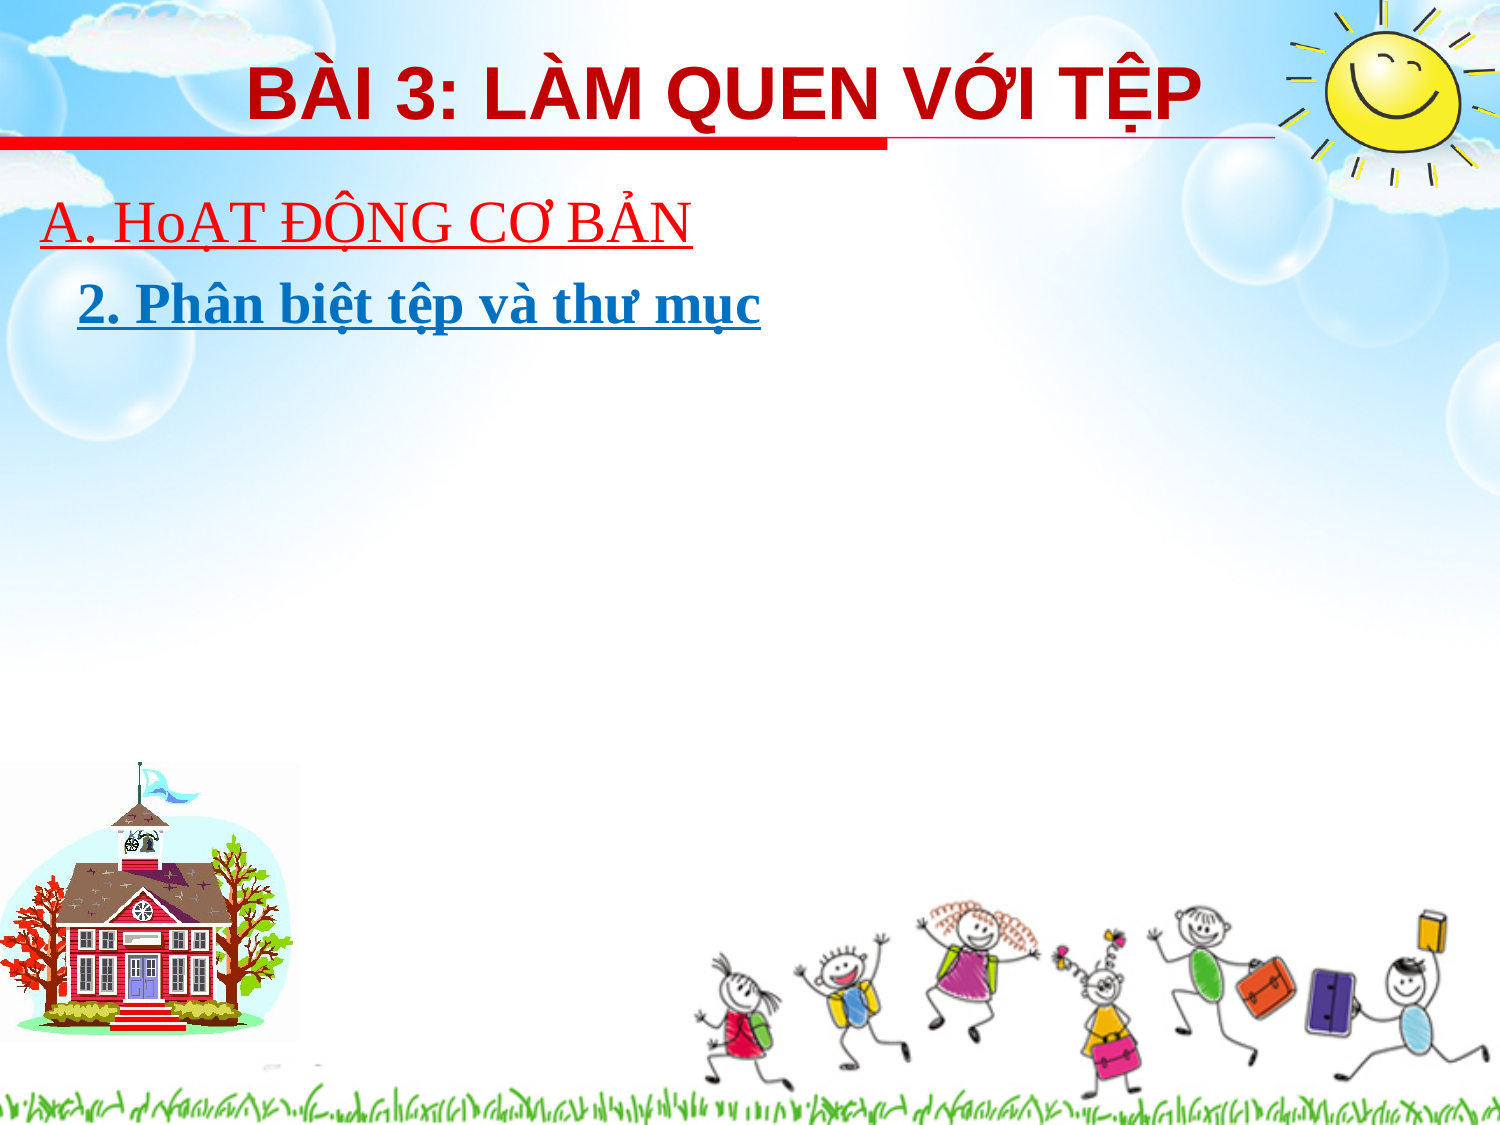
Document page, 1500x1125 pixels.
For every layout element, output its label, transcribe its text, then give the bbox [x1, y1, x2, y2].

text_box [0, 143, 888, 150]
picture [0, 0, 1500, 1125]
title A. HoẠT ĐỘNG CƠ BẢN [24, 174, 888, 263]
text_box BÀI 3: LÀM QUEN VỚI TỆP [0, 37, 1272, 143]
text_box 2. Phân biệt tệp và thư mục [62, 237, 950, 343]
